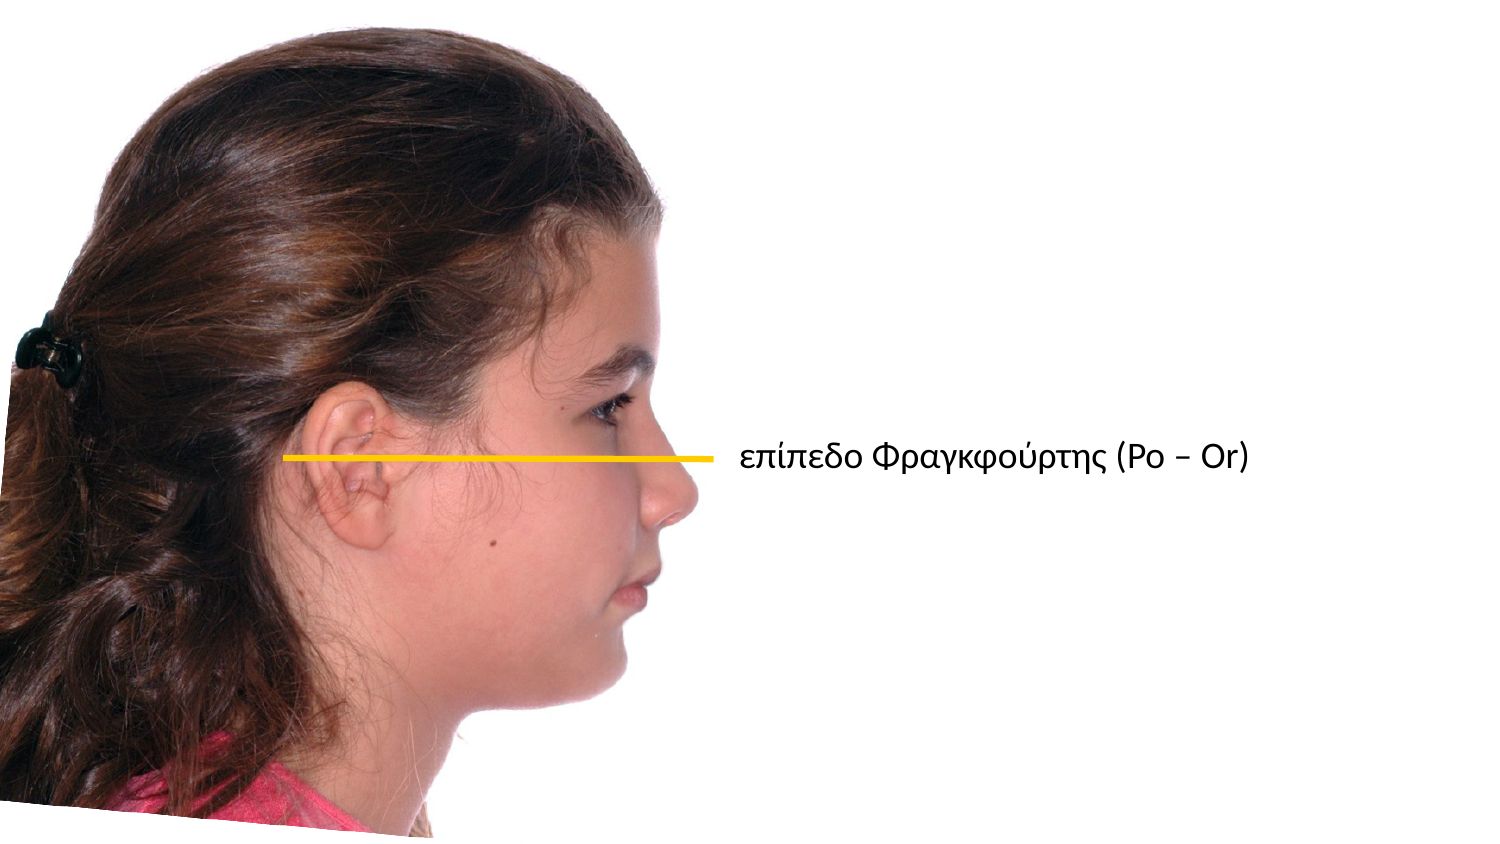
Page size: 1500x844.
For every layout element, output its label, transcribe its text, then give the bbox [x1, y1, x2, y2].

text_box επίπεδο Φραγκφούρτης (Po – Or) [762, 423, 1266, 484]
picture [0, 0, 793, 844]
